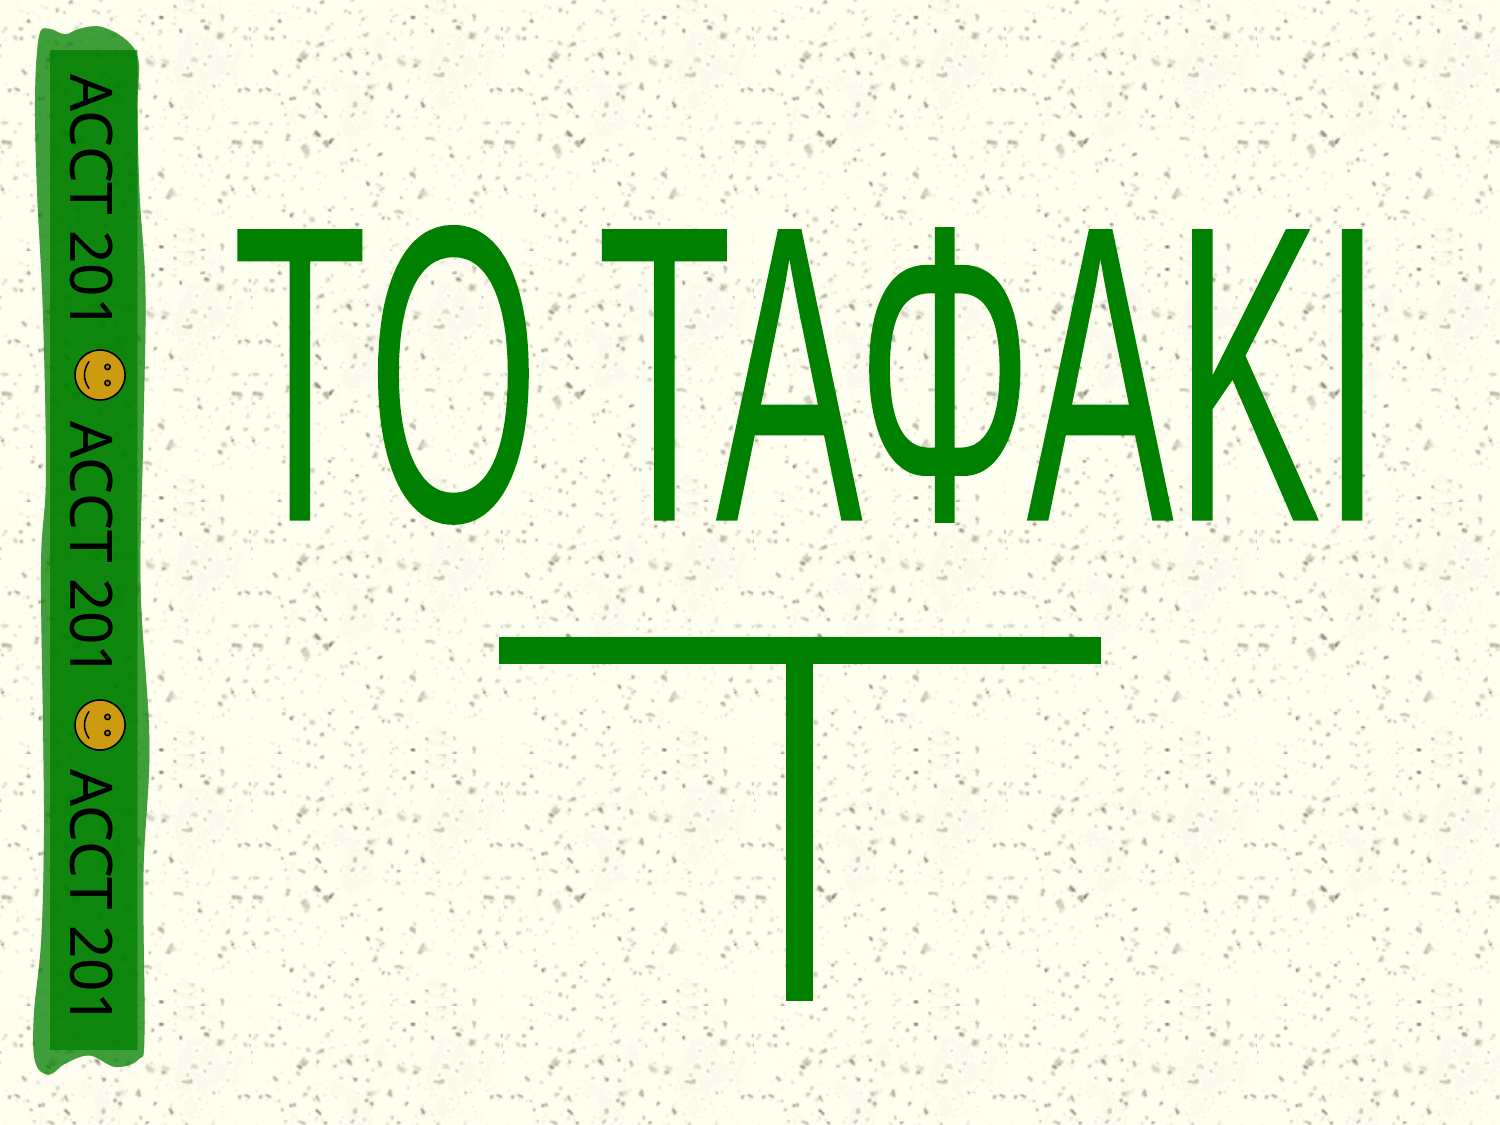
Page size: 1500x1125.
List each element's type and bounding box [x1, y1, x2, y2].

picture [0, 0, 1500, 1125]
text_box [499, 637, 1101, 1001]
text_box [32, 24, 151, 1076]
